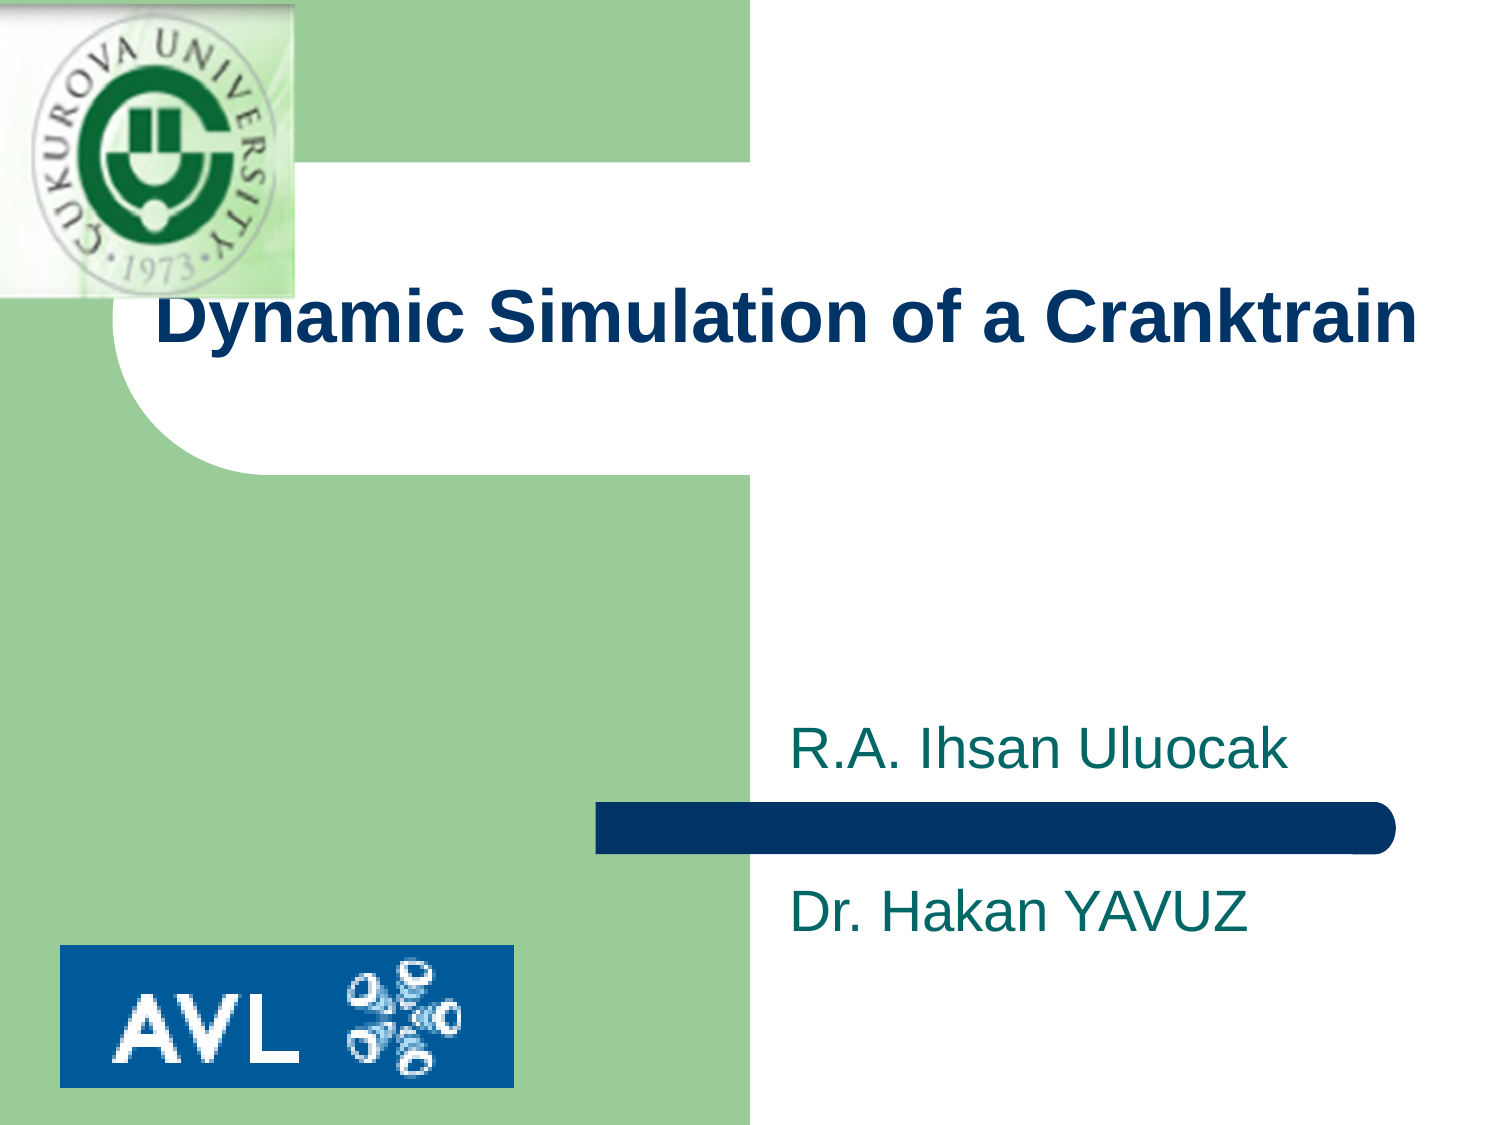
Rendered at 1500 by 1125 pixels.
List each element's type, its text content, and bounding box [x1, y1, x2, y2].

text_box Dr. Hakan YAVUZ [774, 862, 1300, 950]
text_box R.A. Ihsan Uluocak [774, 699, 1313, 788]
title Dynamic Simulation of a Cranktrain [112, 162, 1463, 475]
picture [60, 945, 514, 1088]
picture [0, 4, 297, 302]
